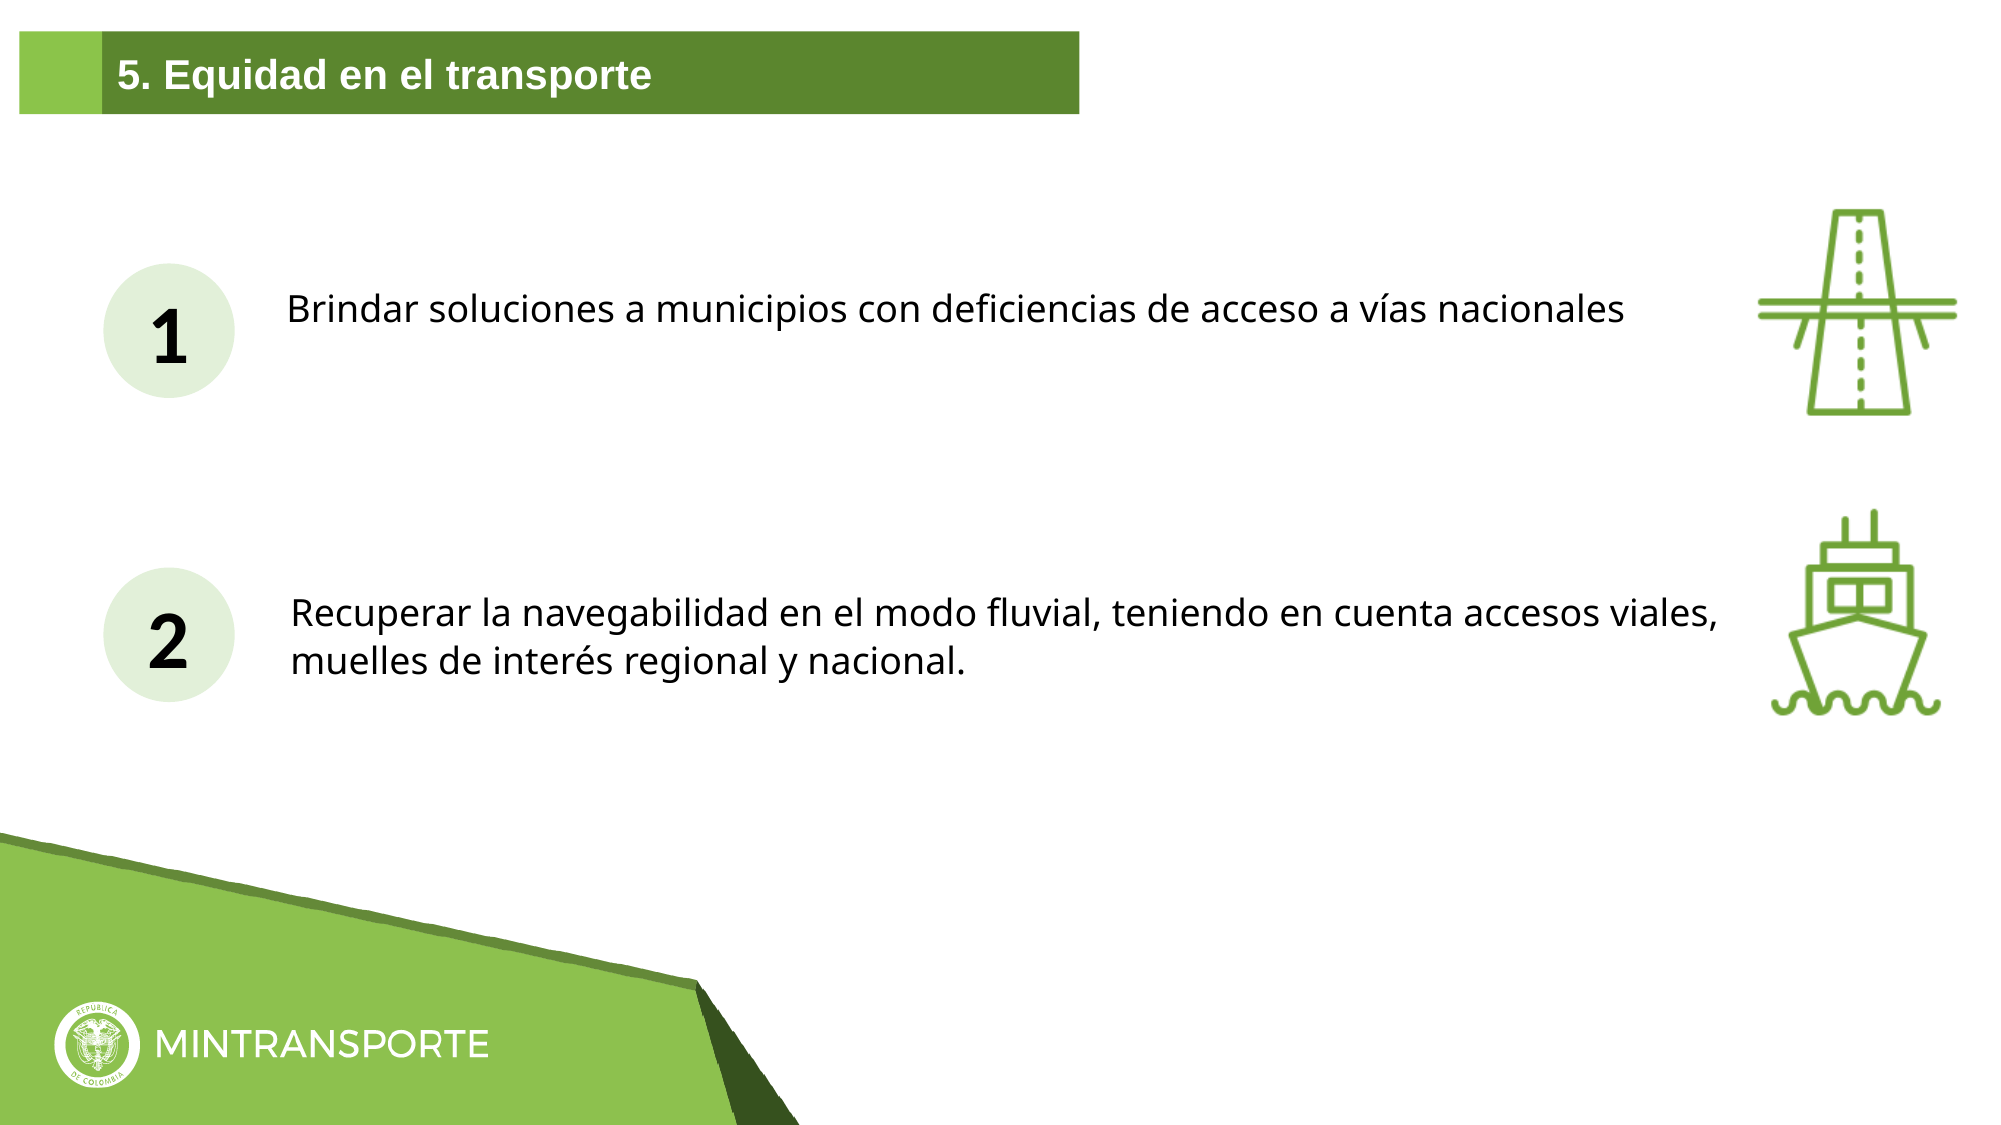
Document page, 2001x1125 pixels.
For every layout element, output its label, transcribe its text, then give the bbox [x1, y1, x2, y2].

picture [1743, 193, 1981, 430]
picture [1761, 503, 1963, 740]
text_box Recuperar la navegabilidad en el modo fluvial, teniendo en cuenta accesos viales, muelles de interés regional y nacional. [275, 578, 1756, 690]
picture [0, 829, 810, 1125]
text_box [17, 29, 104, 116]
text_box 1 [103, 263, 235, 398]
text_box 2 [103, 567, 235, 703]
text_box 5. Equidad en el transporte [104, 31, 1080, 115]
text_box Brindar soluciones a municipios con deficiencias de acceso a vías nacionales [271, 274, 1738, 338]
